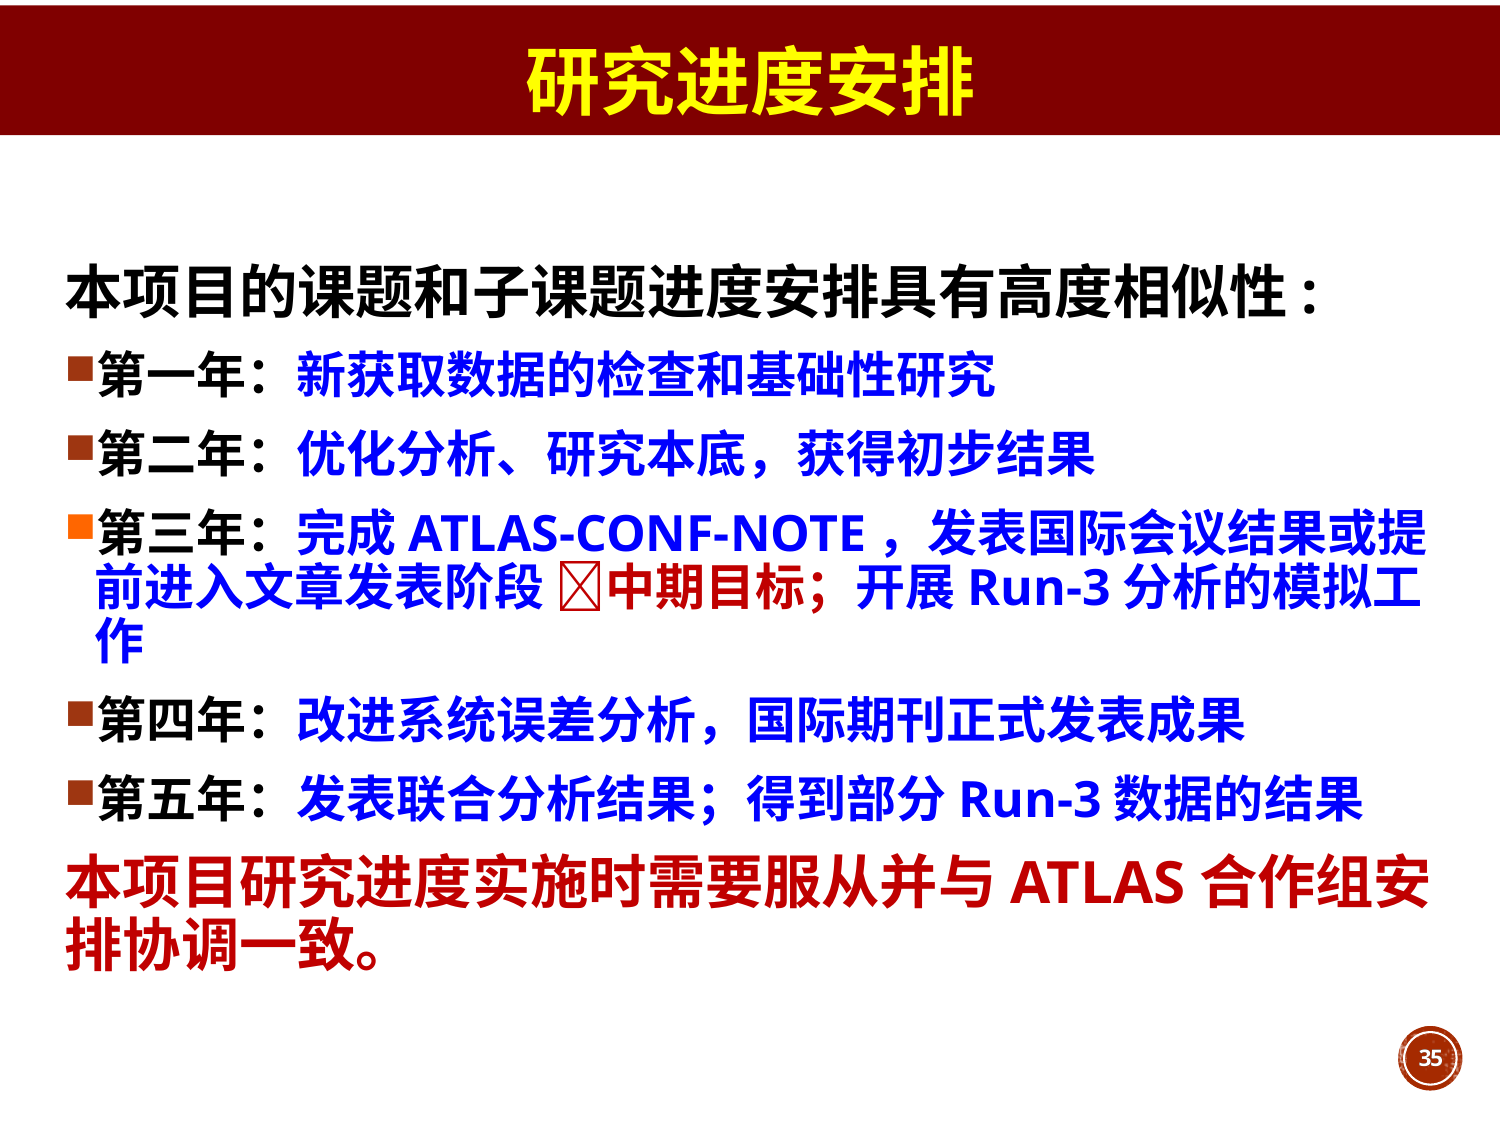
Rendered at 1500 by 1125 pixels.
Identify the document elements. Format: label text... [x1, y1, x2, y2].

slide_number 35 [1391, 1028, 1471, 1089]
list 本项目的课题和子课题进度安排具有高度相似性: 第一年：新获取数据的检查和基础性研究 第二年：优化分析、研究本底，获得初步结果 第三年：完成ATLAS-CONF-NOTE，发表国际会议结果或提前进入文章发表阶段 中期目标；开展Run-3分析的模拟工作 第四年：改进系统误差分析，国际期刊正式发表成果 第五年：发表联合分析结果；得到部分Run-3数据的结果 本项目研究进度实施时需要服从并与ATLAS合作组安排协调一致。 [49, 255, 1451, 1083]
text_box 研究进度安排 [0, 5, 1500, 136]
